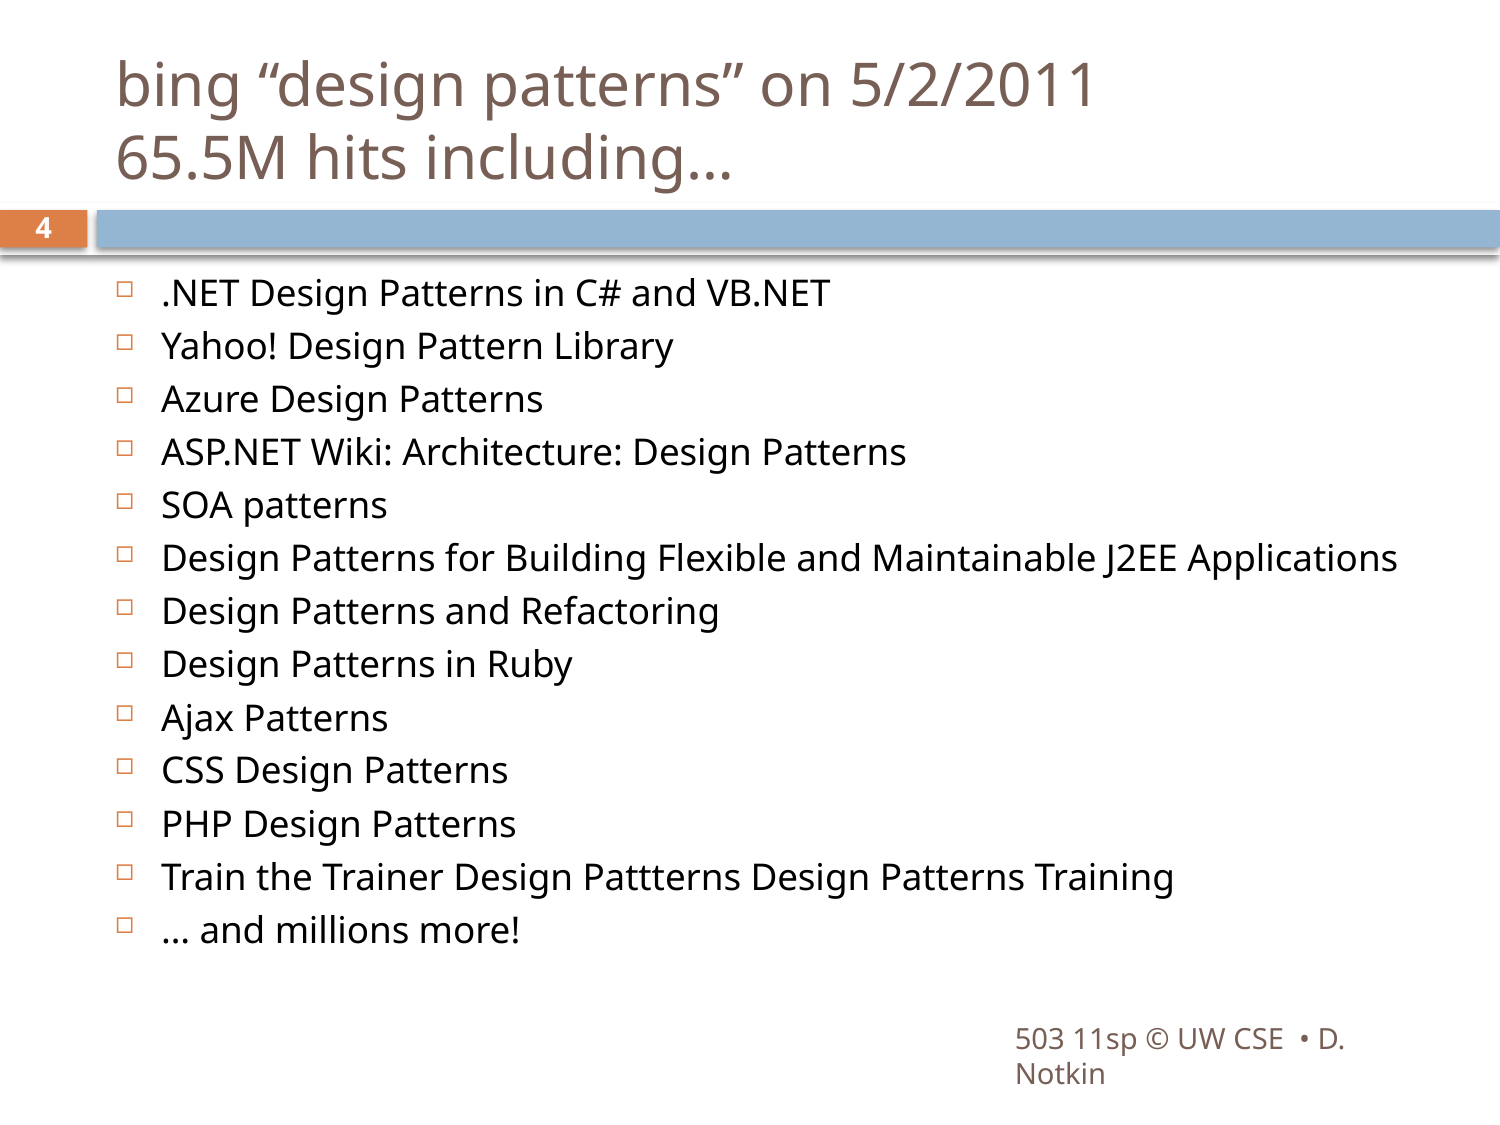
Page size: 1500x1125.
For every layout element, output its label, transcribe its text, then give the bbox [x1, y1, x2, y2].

slide_number 4 [0, 208, 88, 249]
list .NET Design Patterns in C# and VB.NET Yahoo! Design Pattern Library Azure Design Patterns ASP.NET Wiki: Architecture: Design Patterns SOA patterns Design Patterns for Building Flexible and Maintainable J2EE Applications Design Patterns and Refactoring Design Patterns in Ruby Ajax Patterns CSS Design Patterns PHP Design Patterns Train the Trainer Design Pattterns Design Patterns Training … and millions more! [100, 262, 1438, 1000]
title bing “design patterns” on 5/2/2011 65.5M hits including… [100, 37, 1438, 200]
slide_number 503 11sp © UW CSE • D. Notkin [999, 1025, 1438, 1085]
